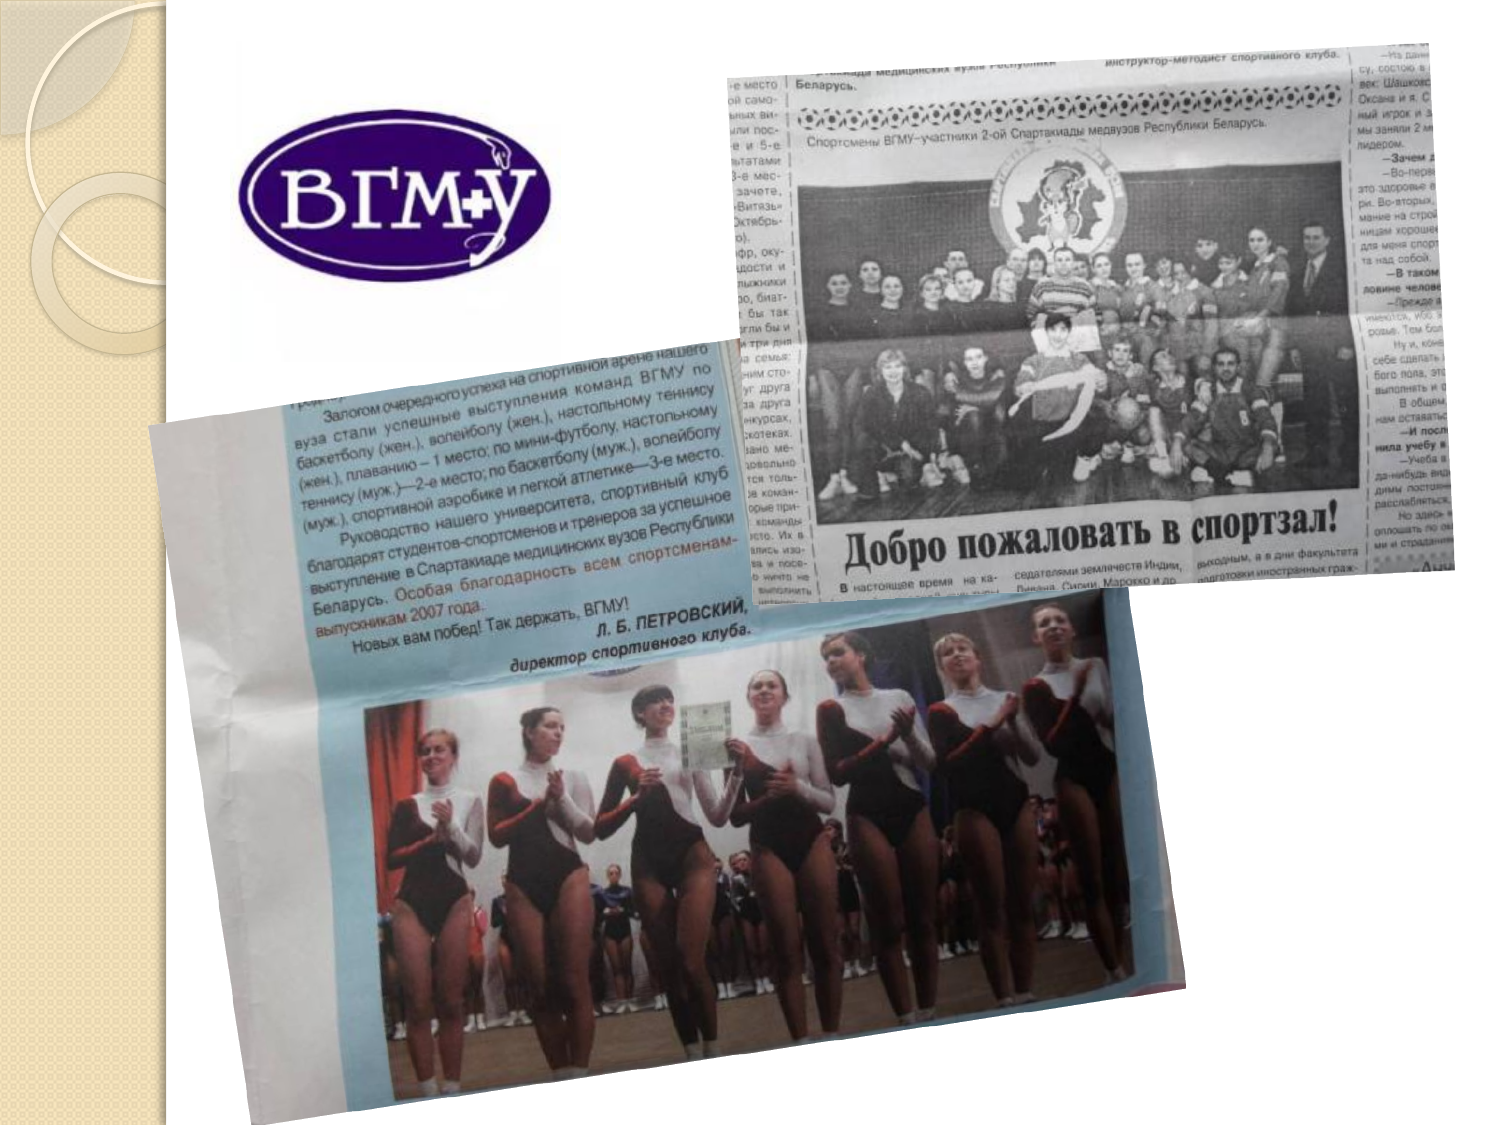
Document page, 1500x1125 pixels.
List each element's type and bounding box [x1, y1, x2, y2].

picture [149, 0, 1454, 1125]
